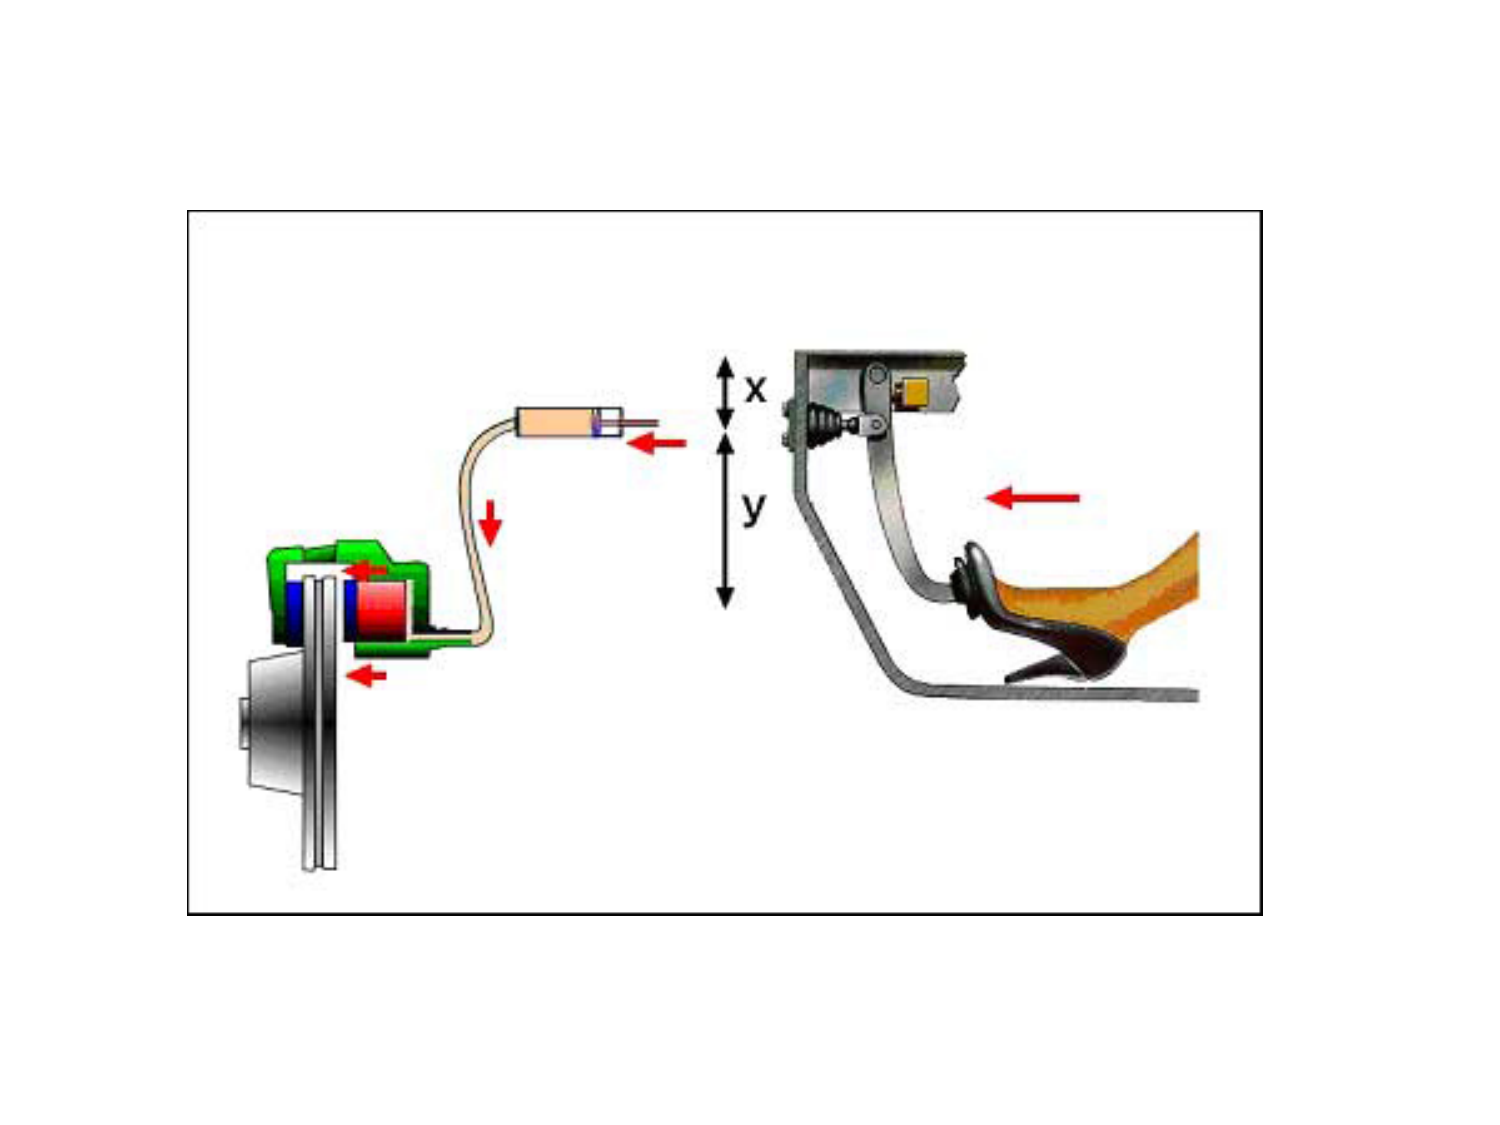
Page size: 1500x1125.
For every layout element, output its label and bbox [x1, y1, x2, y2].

picture [187, 210, 1263, 917]
